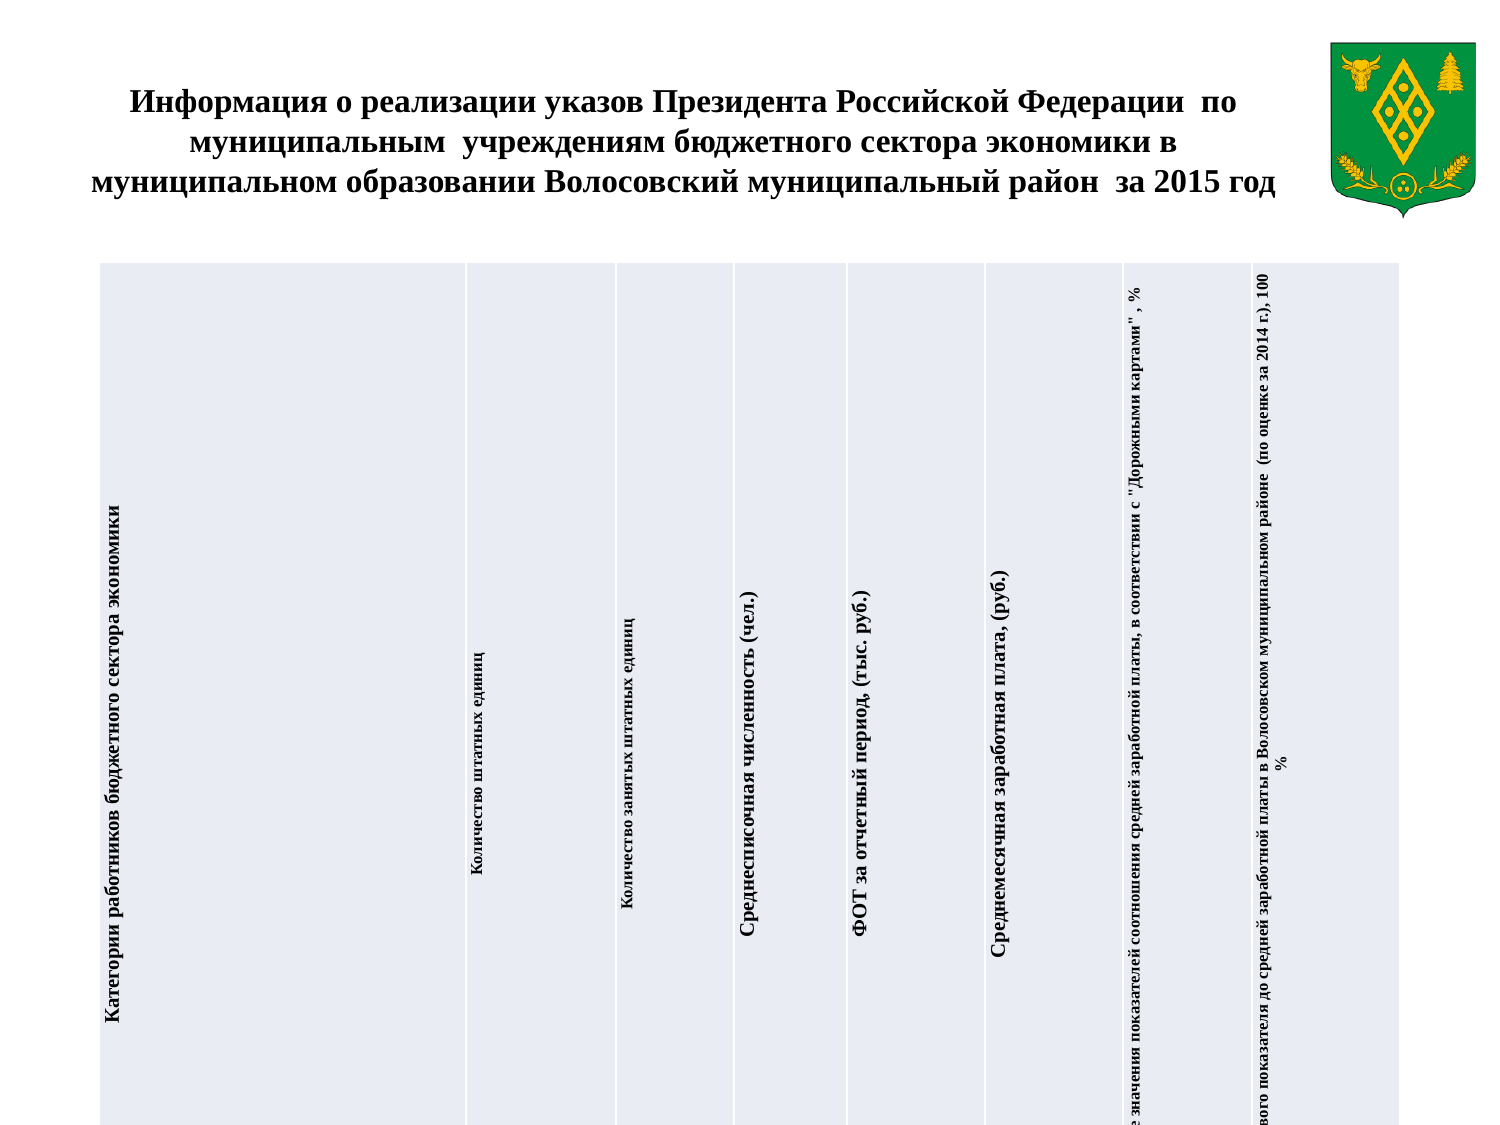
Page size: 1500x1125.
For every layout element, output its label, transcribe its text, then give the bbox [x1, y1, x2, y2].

table_header Категории работников бюджетного сектора экономики [100, 263, 465, 1125]
table_header Среднемесячная заработная плата, (руб.) [986, 263, 1122, 1125]
table_header Среднесписочная численность (чел.) [735, 263, 846, 1125]
table_header индикативныхе значения показателей соотношения средней заработной платы, в соответствии с "Дорожными картами" , % [1124, 263, 1251, 1125]
picture [1330, 42, 1477, 219]
table_header Количество занятых штатных единиц [617, 263, 733, 1125]
table_header достижение целевого показателя до средней заработной платы в Волосовском муниципальном районе (по оценке за 2014 г.), 100 % [1253, 263, 1399, 1125]
table_header Количество штатных единиц [467, 263, 615, 1125]
title Информация о реализации указов Президента Российской Федерации по муниципальным учреждениям бюджетного сектора экономики в муниципальном образовании Волосовский муниципальный район за 2015 год [75, 45, 1294, 233]
table_header ФОТ за отчетный период, (тыс. руб.) [848, 263, 984, 1125]
